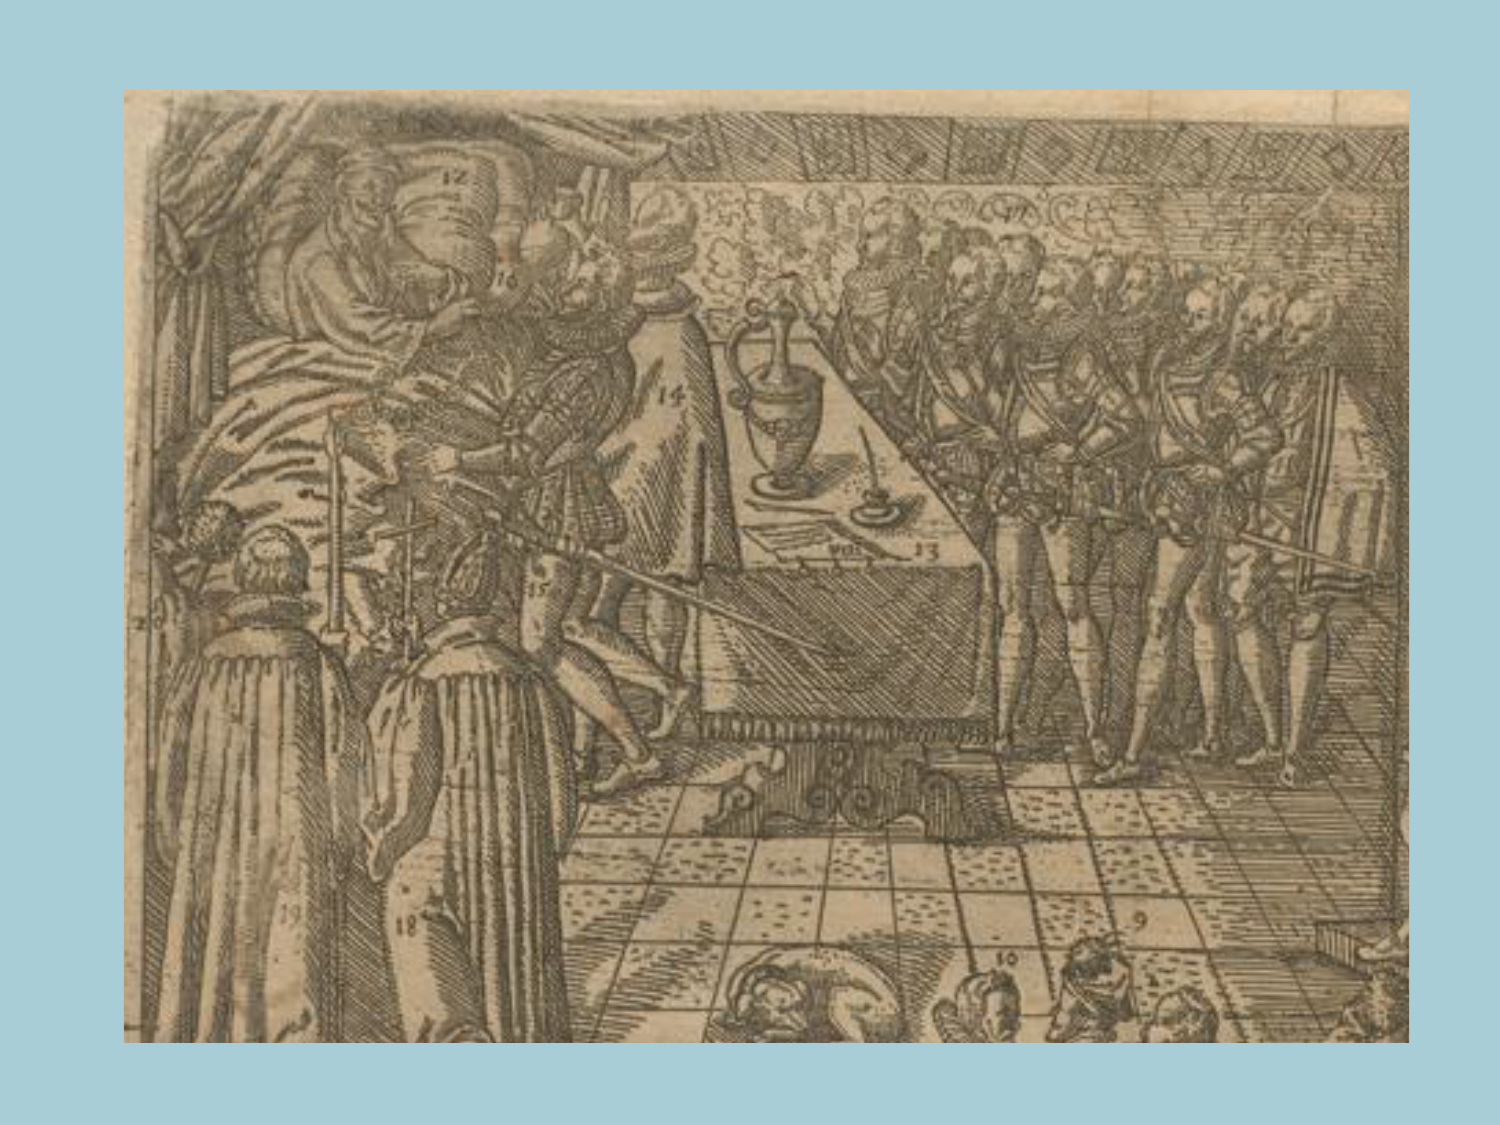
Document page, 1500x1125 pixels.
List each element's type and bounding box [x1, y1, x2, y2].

picture [123, 89, 1410, 1044]
